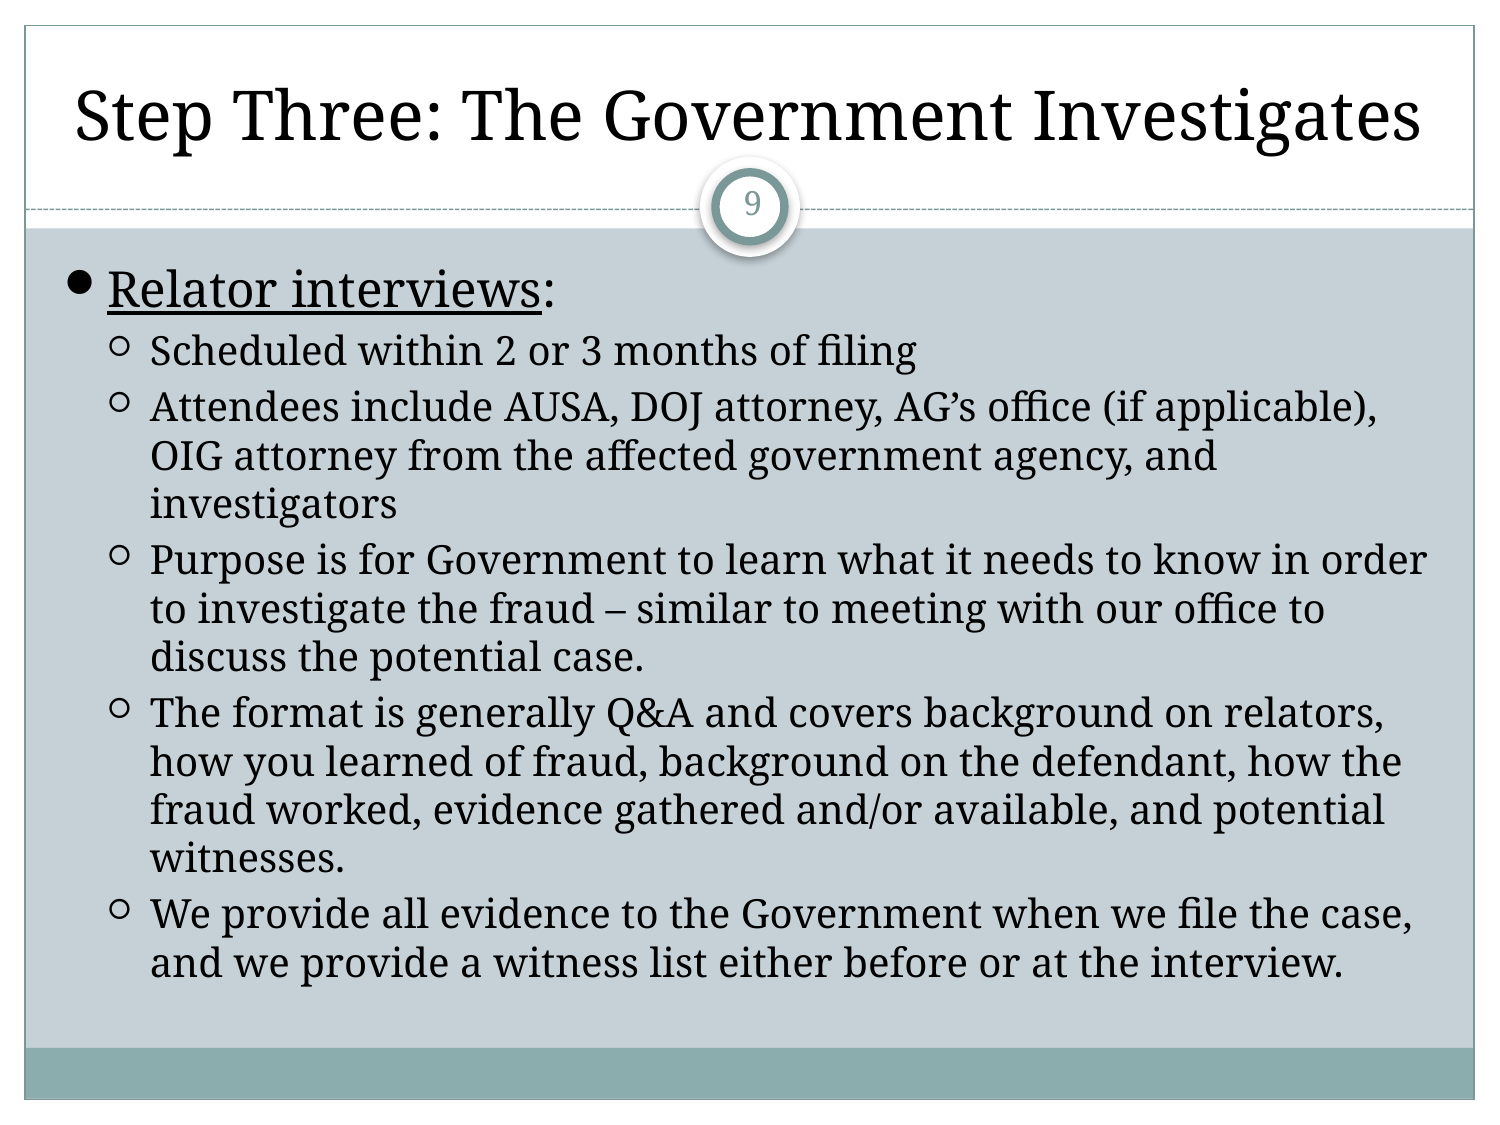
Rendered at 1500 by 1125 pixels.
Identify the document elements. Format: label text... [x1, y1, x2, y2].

title Step Three: The Government Investigates [49, 37, 1450, 162]
slide_number 9 [715, 168, 791, 241]
list Relator interviews: Scheduled within 2 or 3 months of filing Attendees include AUSA, DOJ attorney, AG’s office (if applicable), OIG attorney from the affected government agency, and investigators Purpose is for Government to learn what it needs to know in order to investigate the fraud – similar to meeting with our office to discuss the potential case. The format is generally Q&A and covers background on relators, how you learned of fraud, background on the defendant, how the fraud worked, evidence gathered and/or available, and potential witnesses. We provide all evidence to the Government when we file the case, and we provide a witness list either before or at the interview. [49, 250, 1445, 1001]
